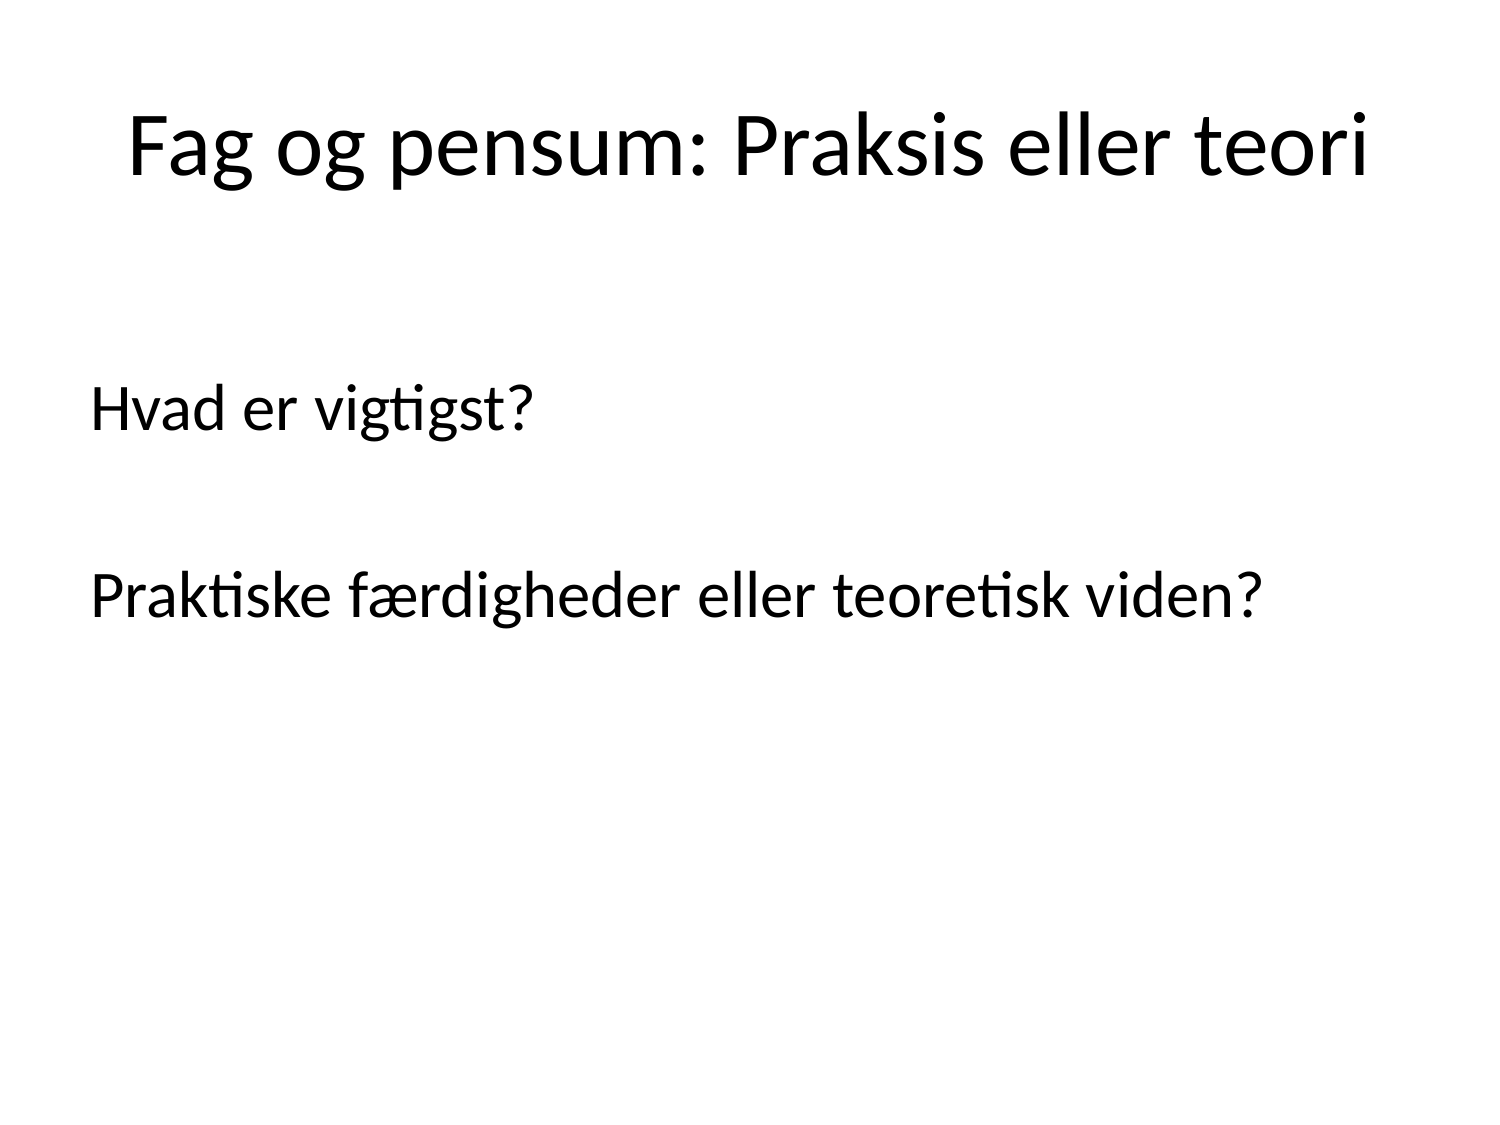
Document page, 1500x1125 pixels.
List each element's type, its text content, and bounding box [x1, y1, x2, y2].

title Fag og pensum: Praksis eller teori [75, 45, 1425, 233]
list Hvad er vigtigst? Praktiske færdigheder eller teoretisk viden? [75, 262, 1425, 1005]
